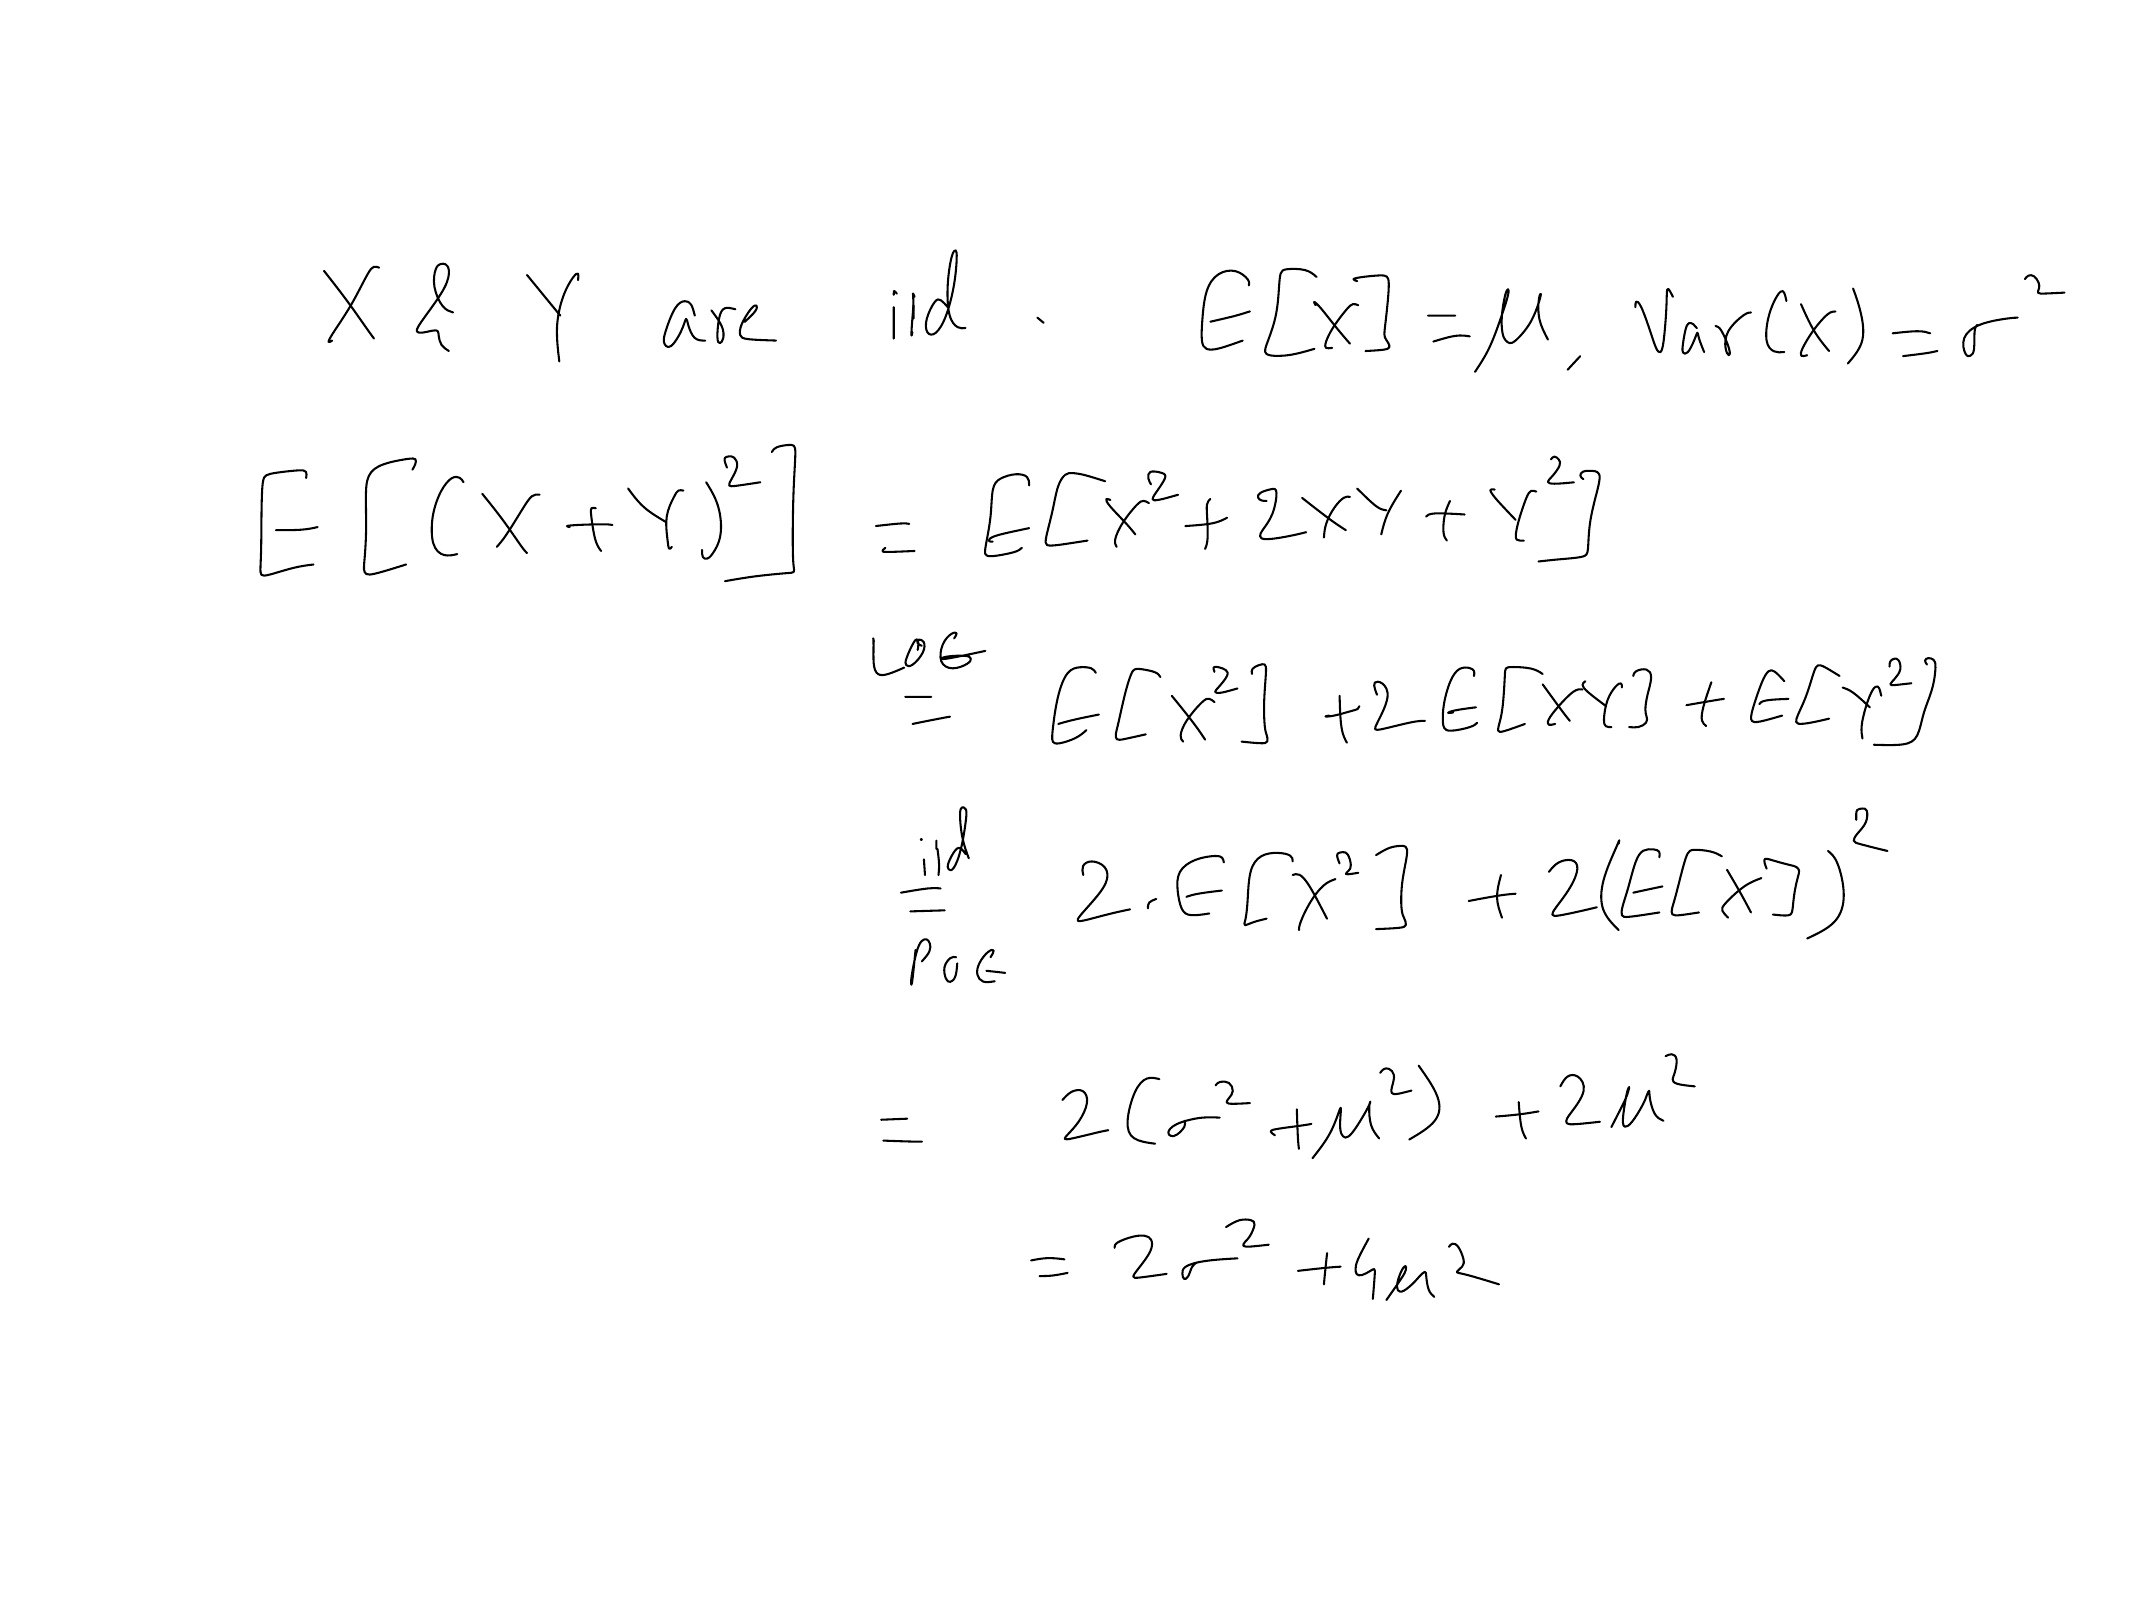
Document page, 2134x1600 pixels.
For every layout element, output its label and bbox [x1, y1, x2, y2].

text_box [260, 250, 2065, 1301]
